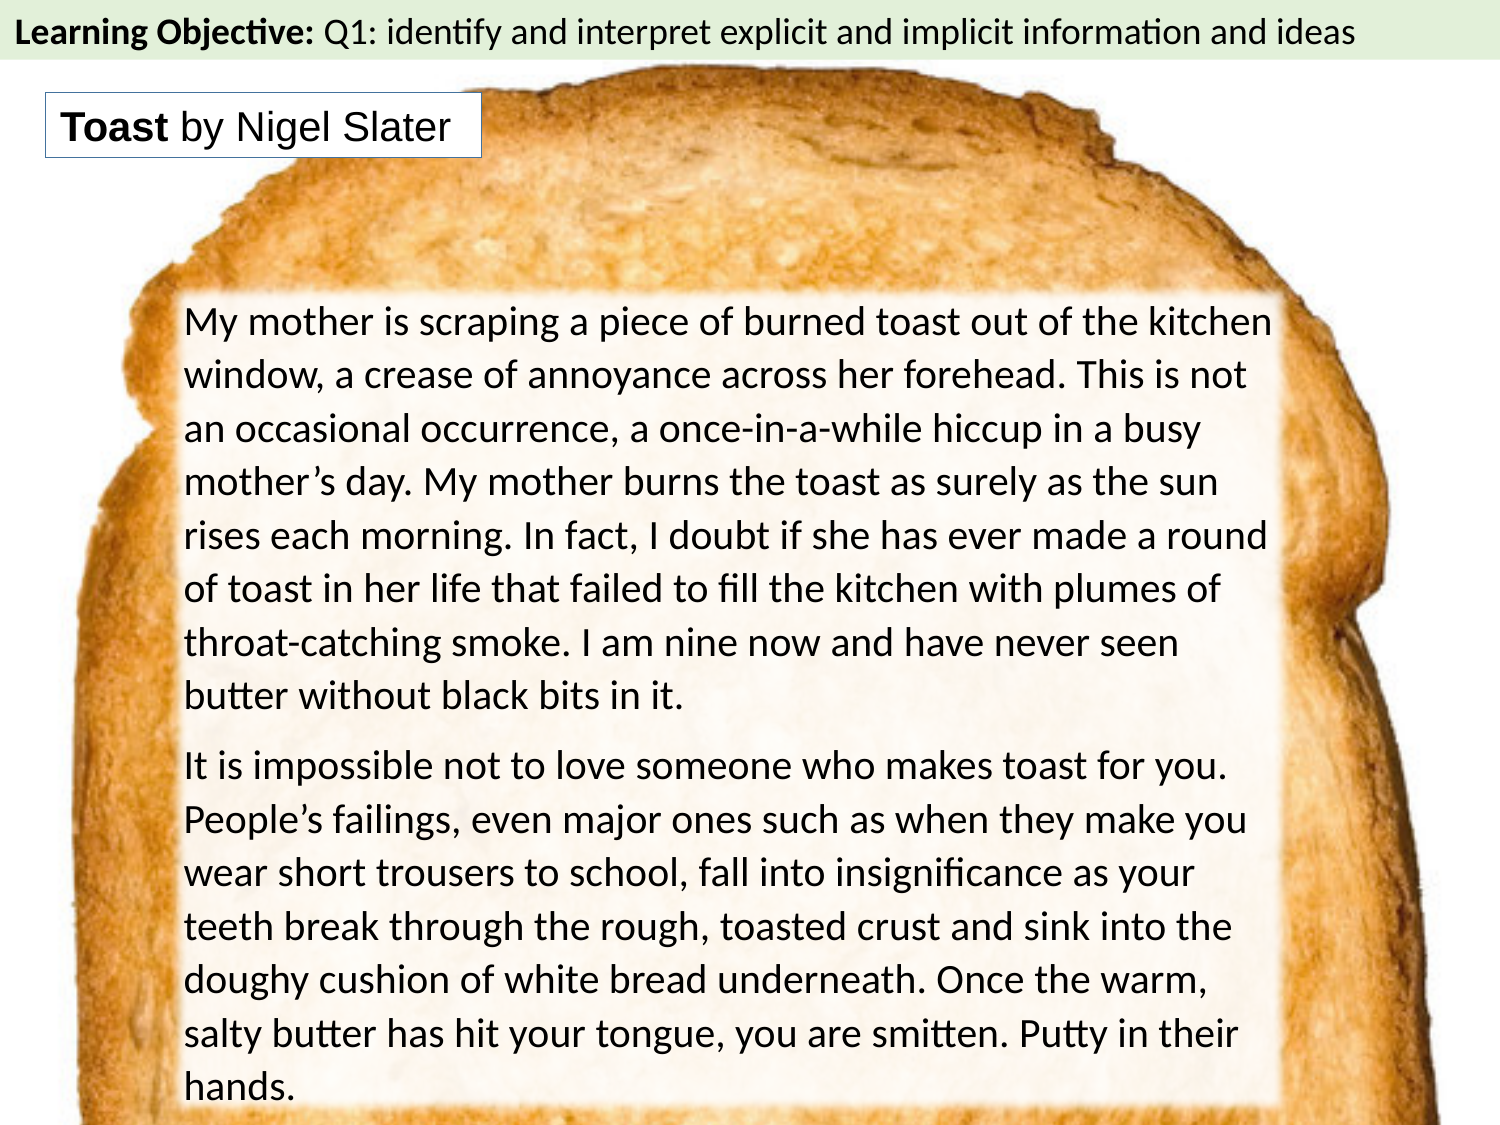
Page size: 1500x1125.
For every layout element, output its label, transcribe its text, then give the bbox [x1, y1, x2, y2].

picture [20, 50, 1472, 1125]
text_box Learning Objective: Q1: identify and interpret explicit and implicit information and ideas [0, 0, 1500, 60]
